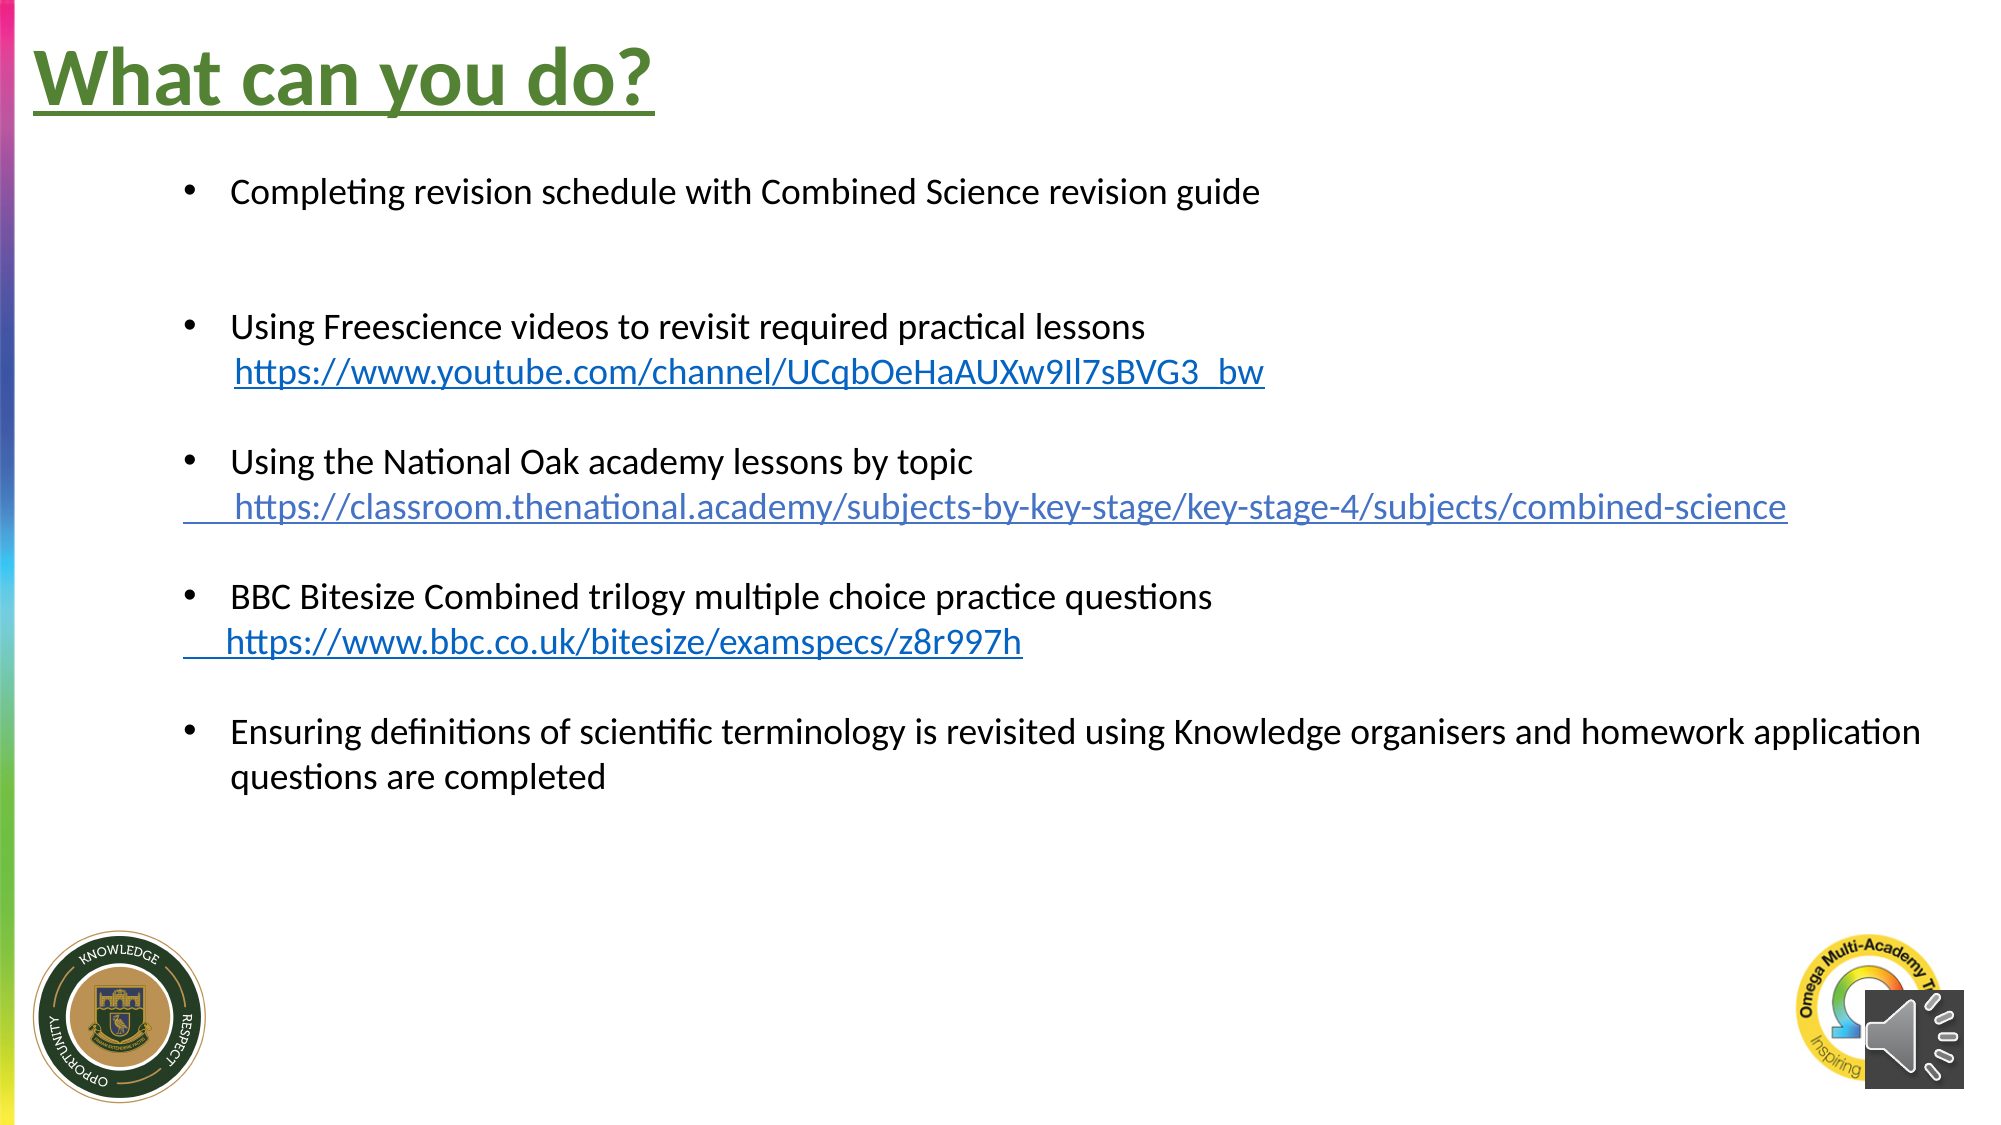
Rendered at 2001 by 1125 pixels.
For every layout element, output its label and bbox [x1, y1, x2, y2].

picture [18, 919, 227, 1108]
picture [1864, 989, 1965, 1090]
list [0, 0, 2000, 1125]
